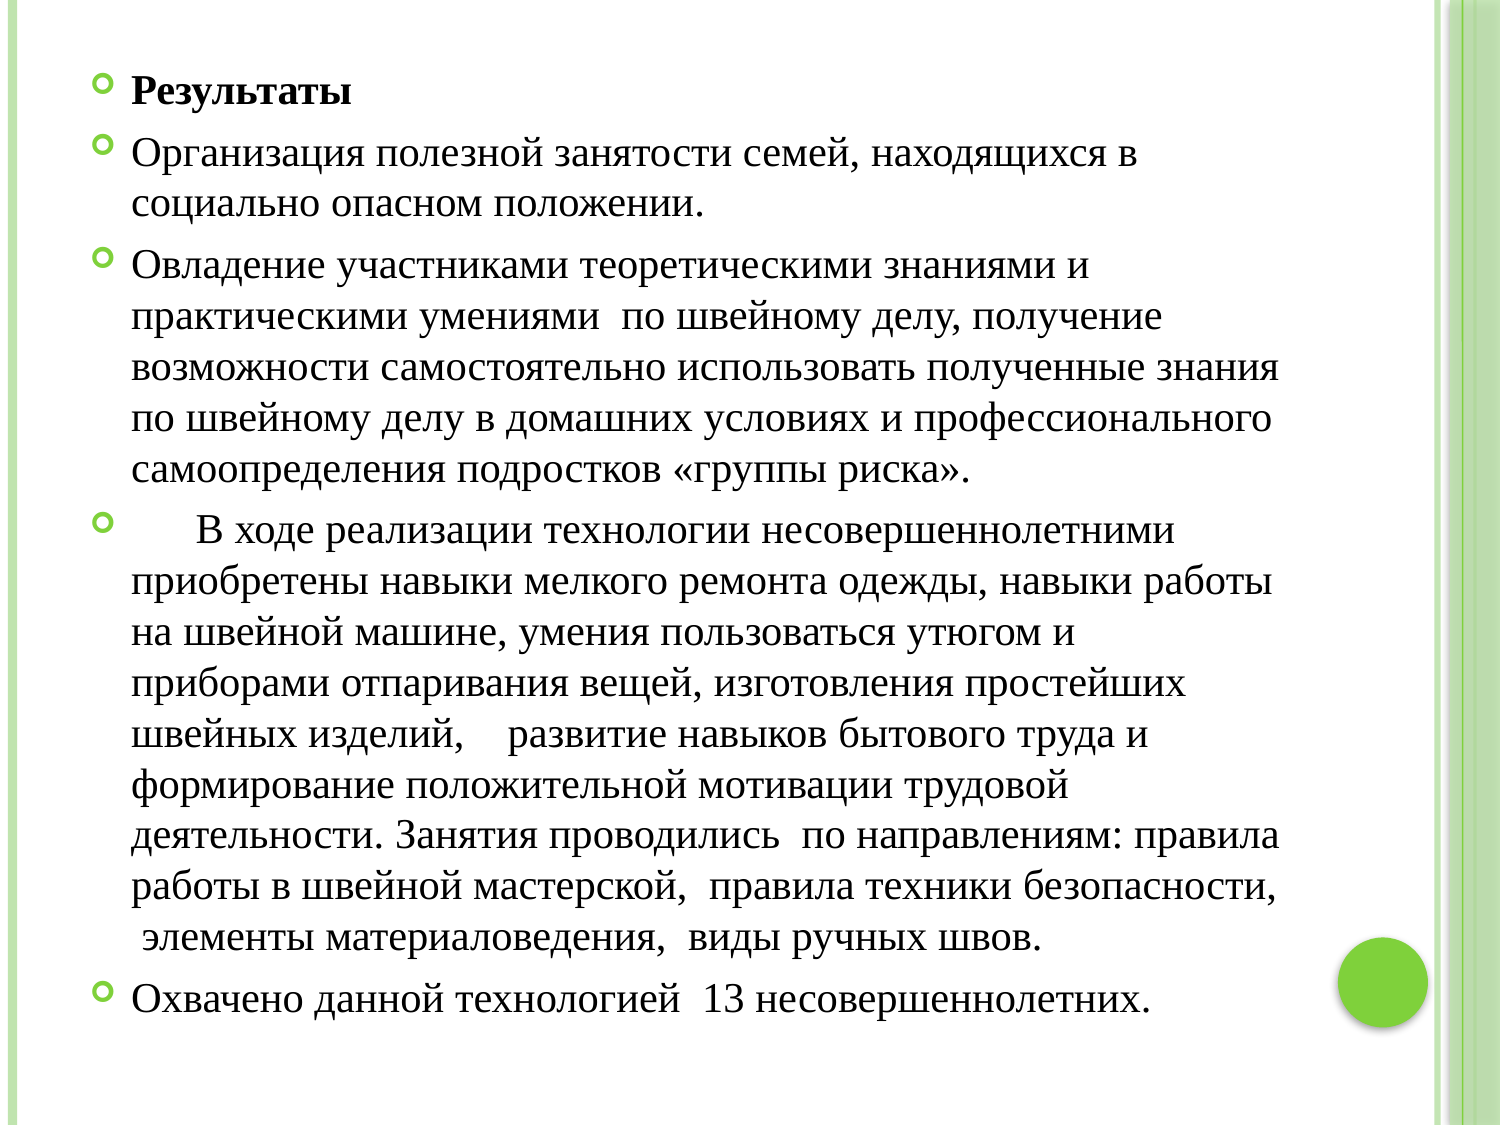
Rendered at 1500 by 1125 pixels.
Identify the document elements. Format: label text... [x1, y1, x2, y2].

list Результаты Организация полезной занятости семей, находящихся в социально опасном положении. Овладение участниками теоретическими знаниями и практическими умениями по швейному делу, получение возможности самостоятельно использовать полученные знания по швейному делу в домашних условиях и профессионального самоопределения подростков «группы риска». В ходе реализации технологии несовершеннолетними приобретены навыки мелкого ремонта одежды, навыки работы на швейной машине, умения пользоваться утюгом и приборами отпаривания вещей, изготовления простейших швейных изделий, развитие навыков бытового труда и формирование положительной мотивации трудовой деятельности. Занятия проводились по направлениям: правила работы в швейной мастерской, правила техники безопасности, элементы материаловедения, виды ручных швов. Охвачено данной технологией 13 несовершеннолетних. [75, 54, 1300, 1062]
